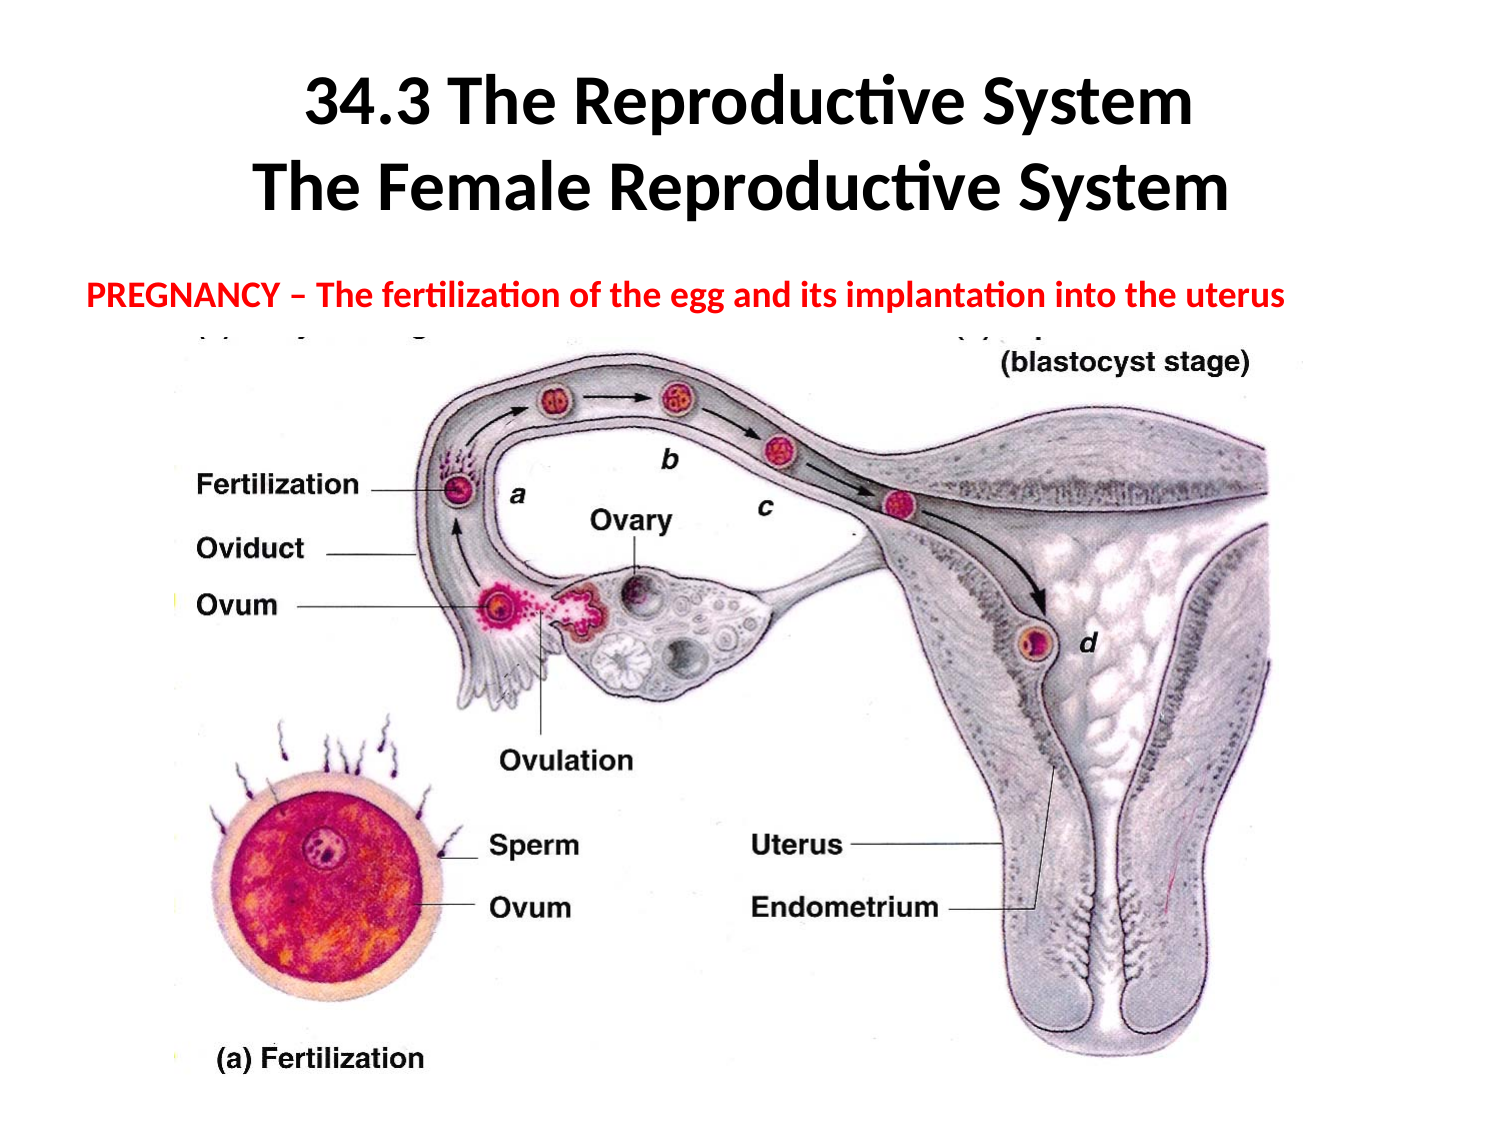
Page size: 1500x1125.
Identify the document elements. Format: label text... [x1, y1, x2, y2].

text_box PREGNANCY – The fertilization of the egg and its implantation into the uterus [37, 262, 1350, 323]
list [174, 337, 1318, 1077]
title 34.3 The Reproductive System The Female Reproductive System [75, 45, 1425, 233]
